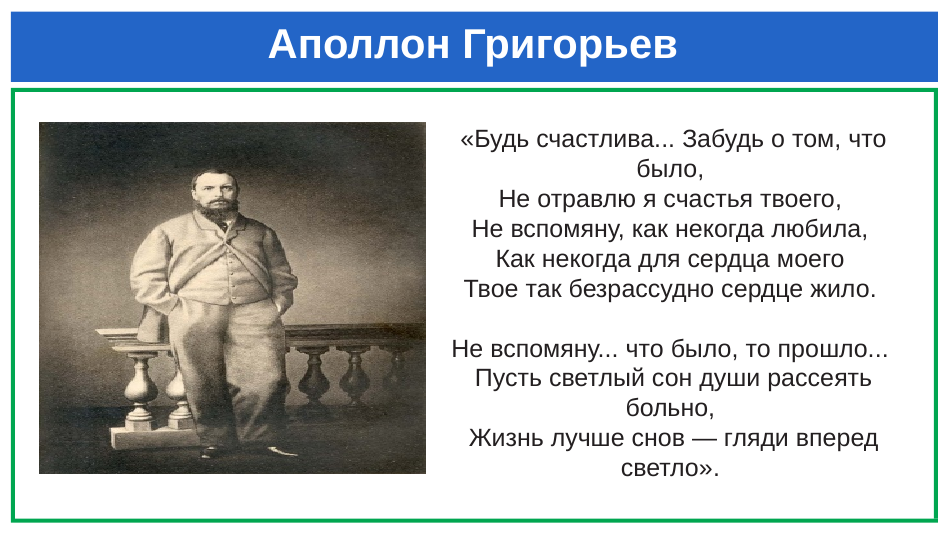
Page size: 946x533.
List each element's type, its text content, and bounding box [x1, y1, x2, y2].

title Аполлон Григорьев [49, 16, 897, 68]
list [39, 122, 427, 474]
list «Будь счастлива... Забудь о том, что было, Не отравлю я счастья твоего, Не вспомяну, как некогда любила, Как некогда для сердца моего Твое так безрассудно сердце жило. Не вспомяну... что было, то прошло... Пусть светлый сон души рассеять больно, Жизнь лучше снов — гляди вперед светло». [449, 122, 899, 486]
